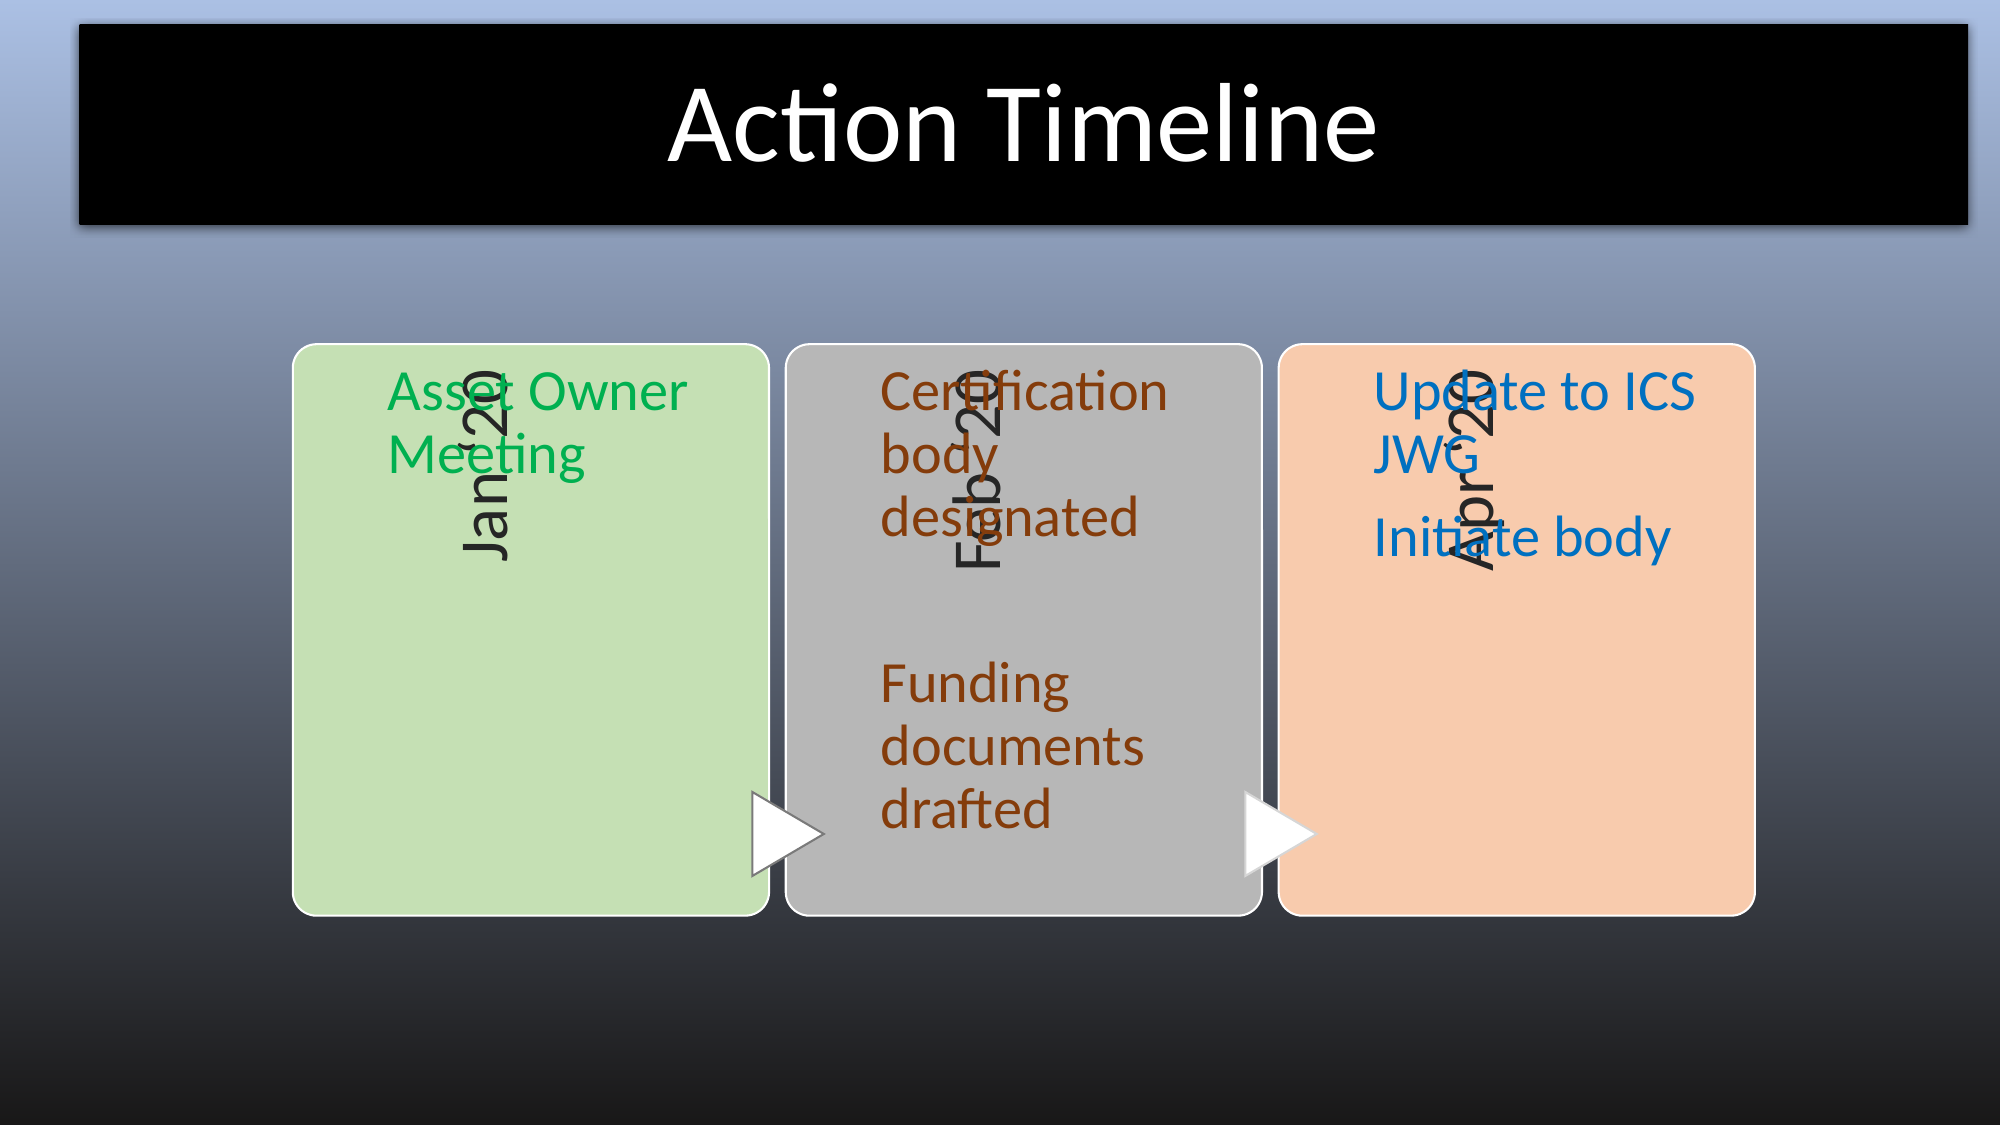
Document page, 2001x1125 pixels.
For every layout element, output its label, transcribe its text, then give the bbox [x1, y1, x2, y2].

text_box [292, 185, 1756, 1075]
list Action Timeline [79, 24, 1969, 225]
